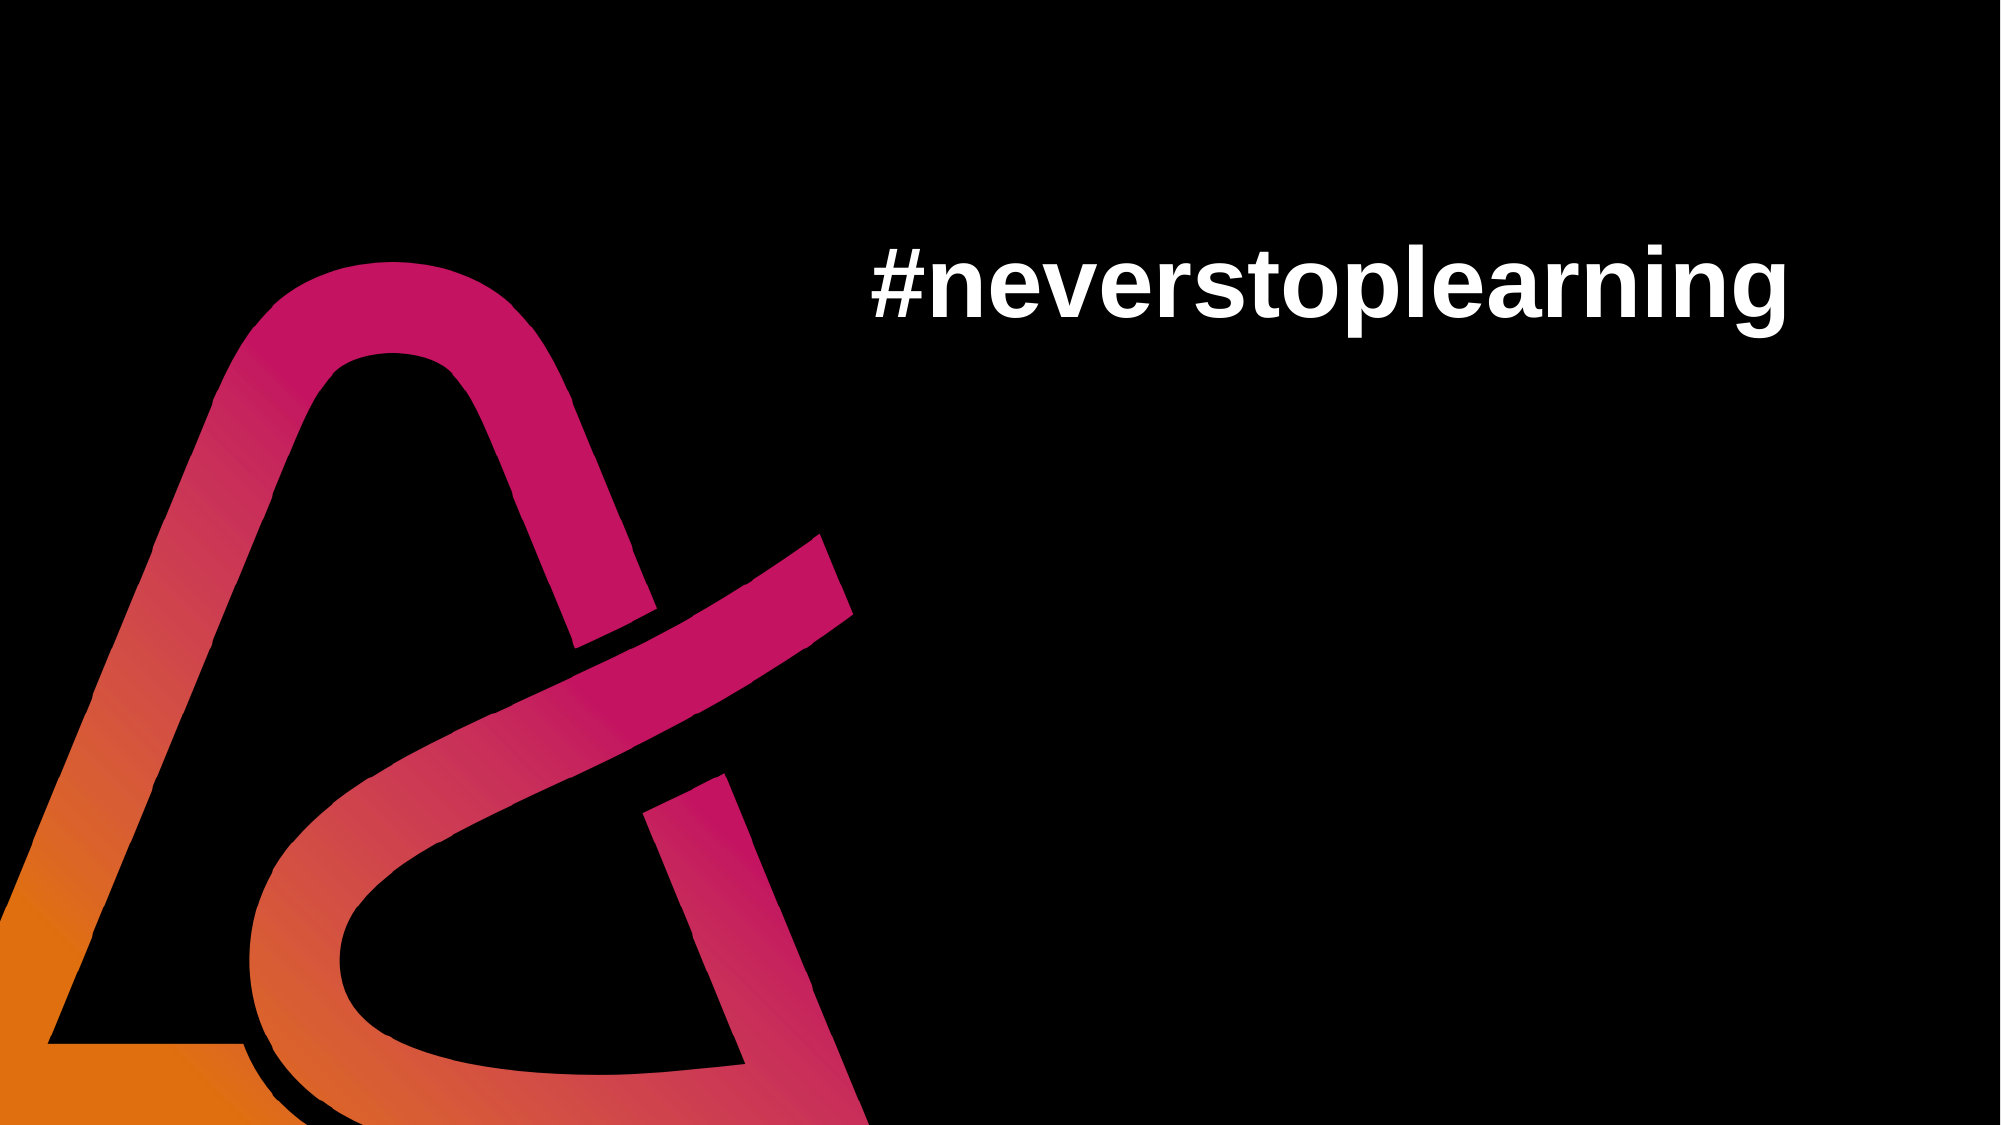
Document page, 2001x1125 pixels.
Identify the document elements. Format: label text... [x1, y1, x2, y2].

title #neverstoplearning [800, 119, 1863, 450]
